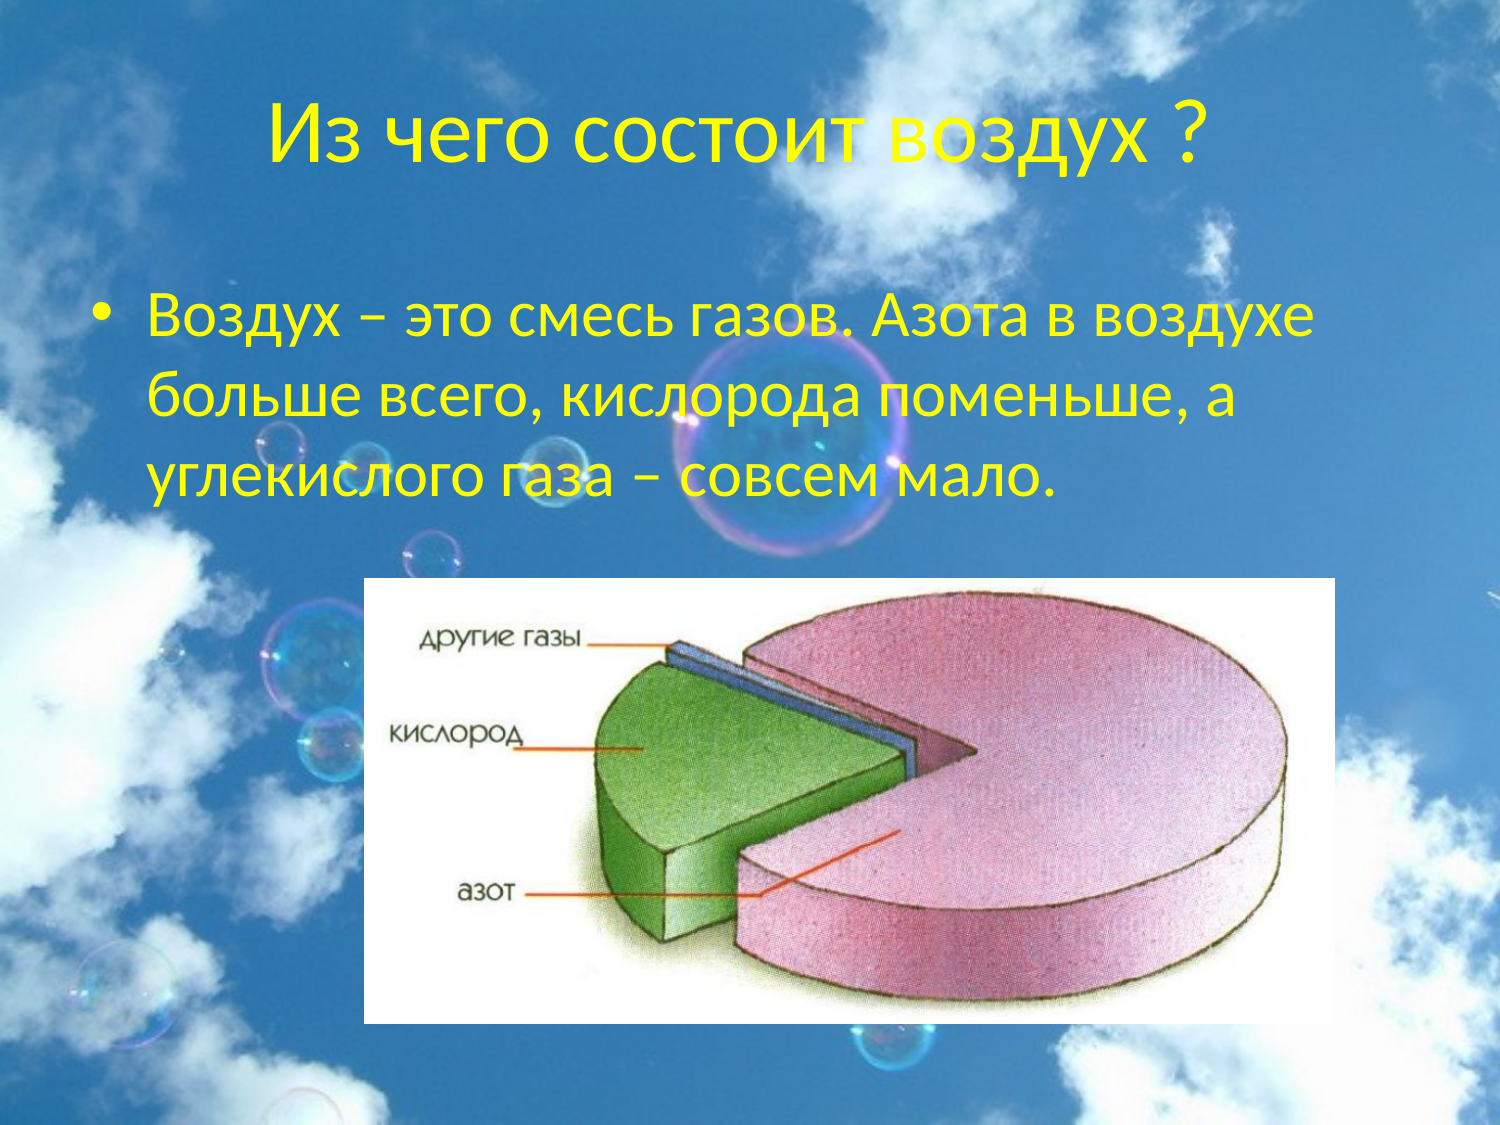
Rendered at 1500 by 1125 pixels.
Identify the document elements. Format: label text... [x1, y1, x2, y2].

list Воздух – это смесь газов. Азота в воздухе больше всего, кислорода поменьше, а углекислого газа – совсем мало. [75, 262, 1425, 1005]
picture [0, 0, 1500, 1125]
title Из чего состоит воздух ? [75, 45, 1425, 206]
